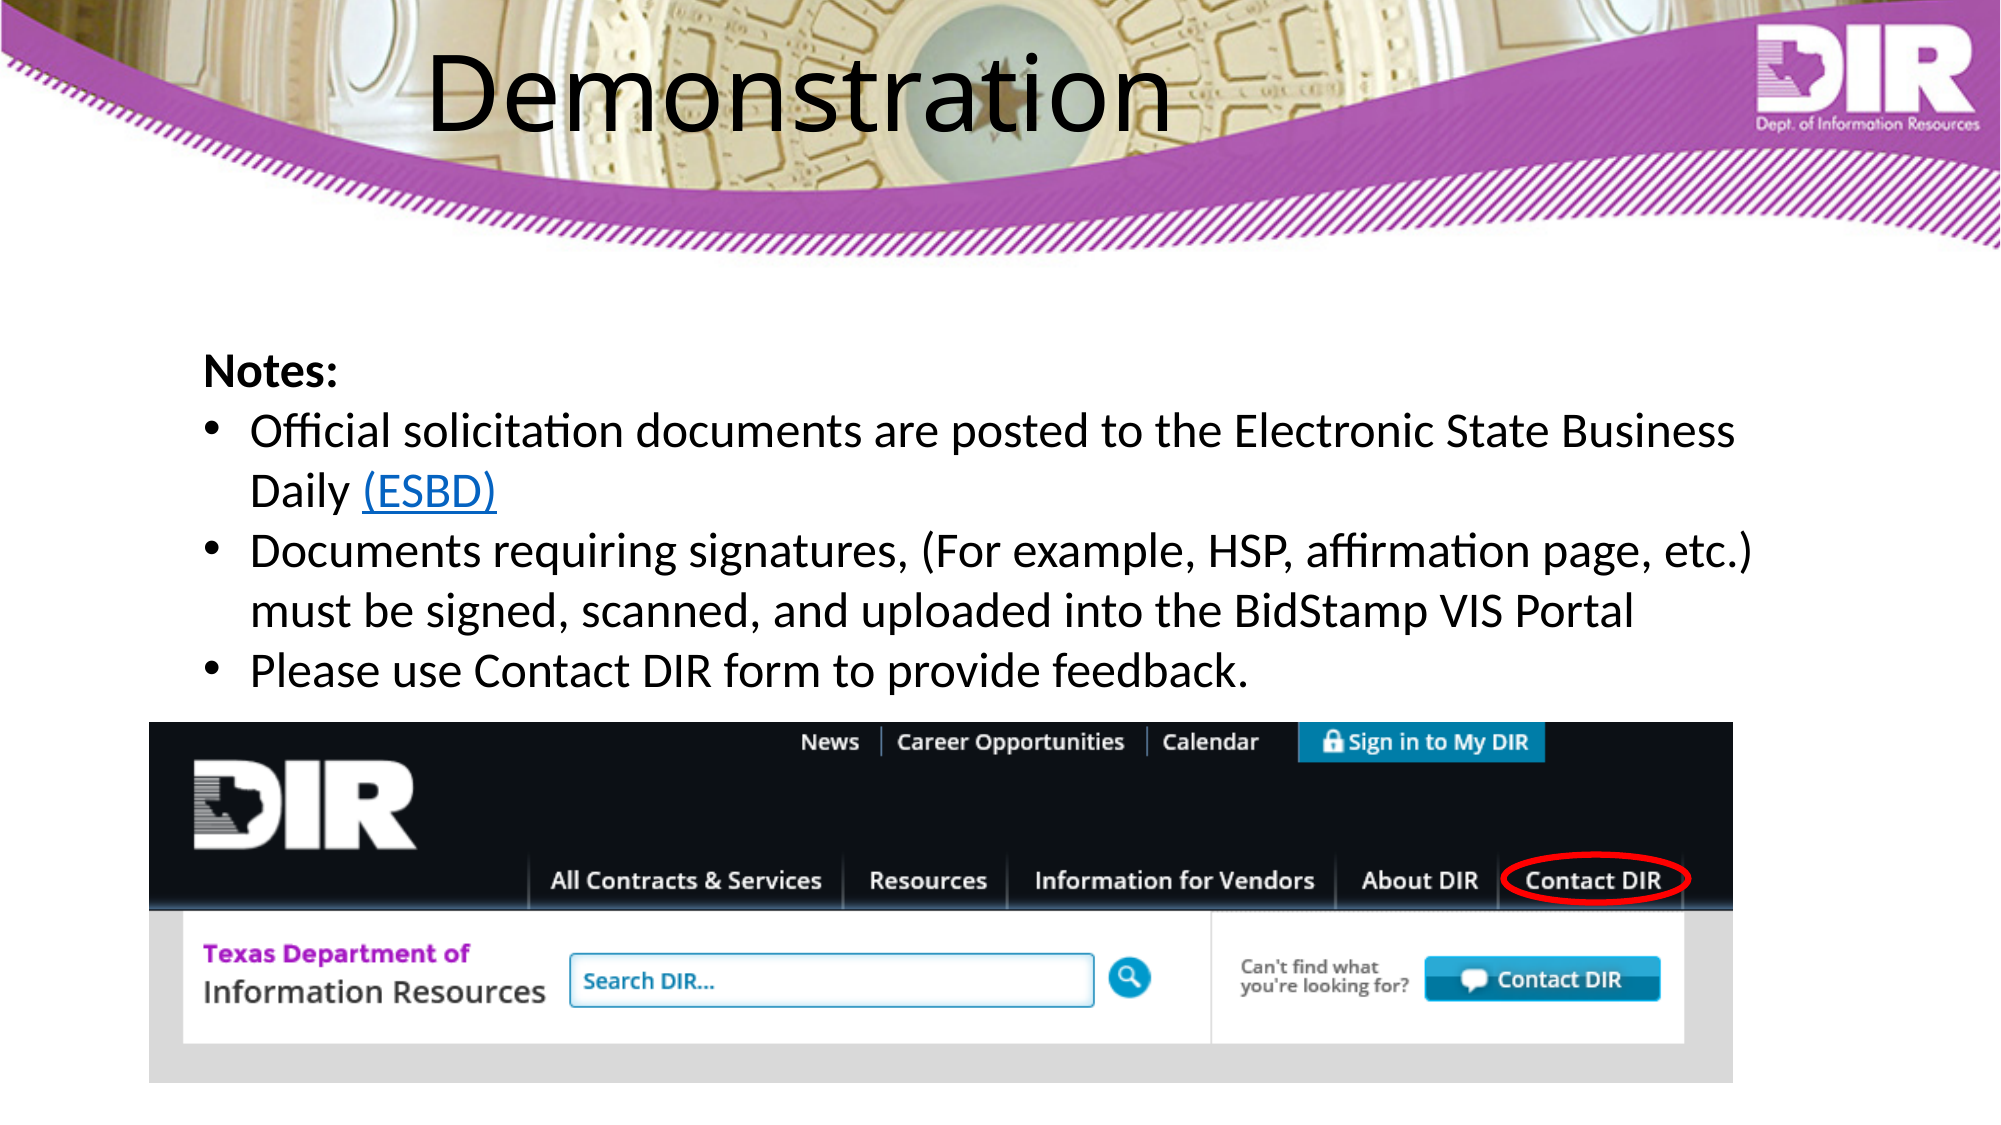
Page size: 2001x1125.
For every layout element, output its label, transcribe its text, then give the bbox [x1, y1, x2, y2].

picture [0, 0, 2001, 1125]
text_box Notes: Official solicitation documents are posted to the Electronic State Business Daily (ESBD) Documents requiring signatures, (For example, HSP, affirmation page, etc.) must be signed, scanned, and uploaded into the BidStamp VIS Portal Please use Contact DIR form to provide feedback. [188, 329, 1799, 705]
title Demonstration [335, 31, 1265, 163]
